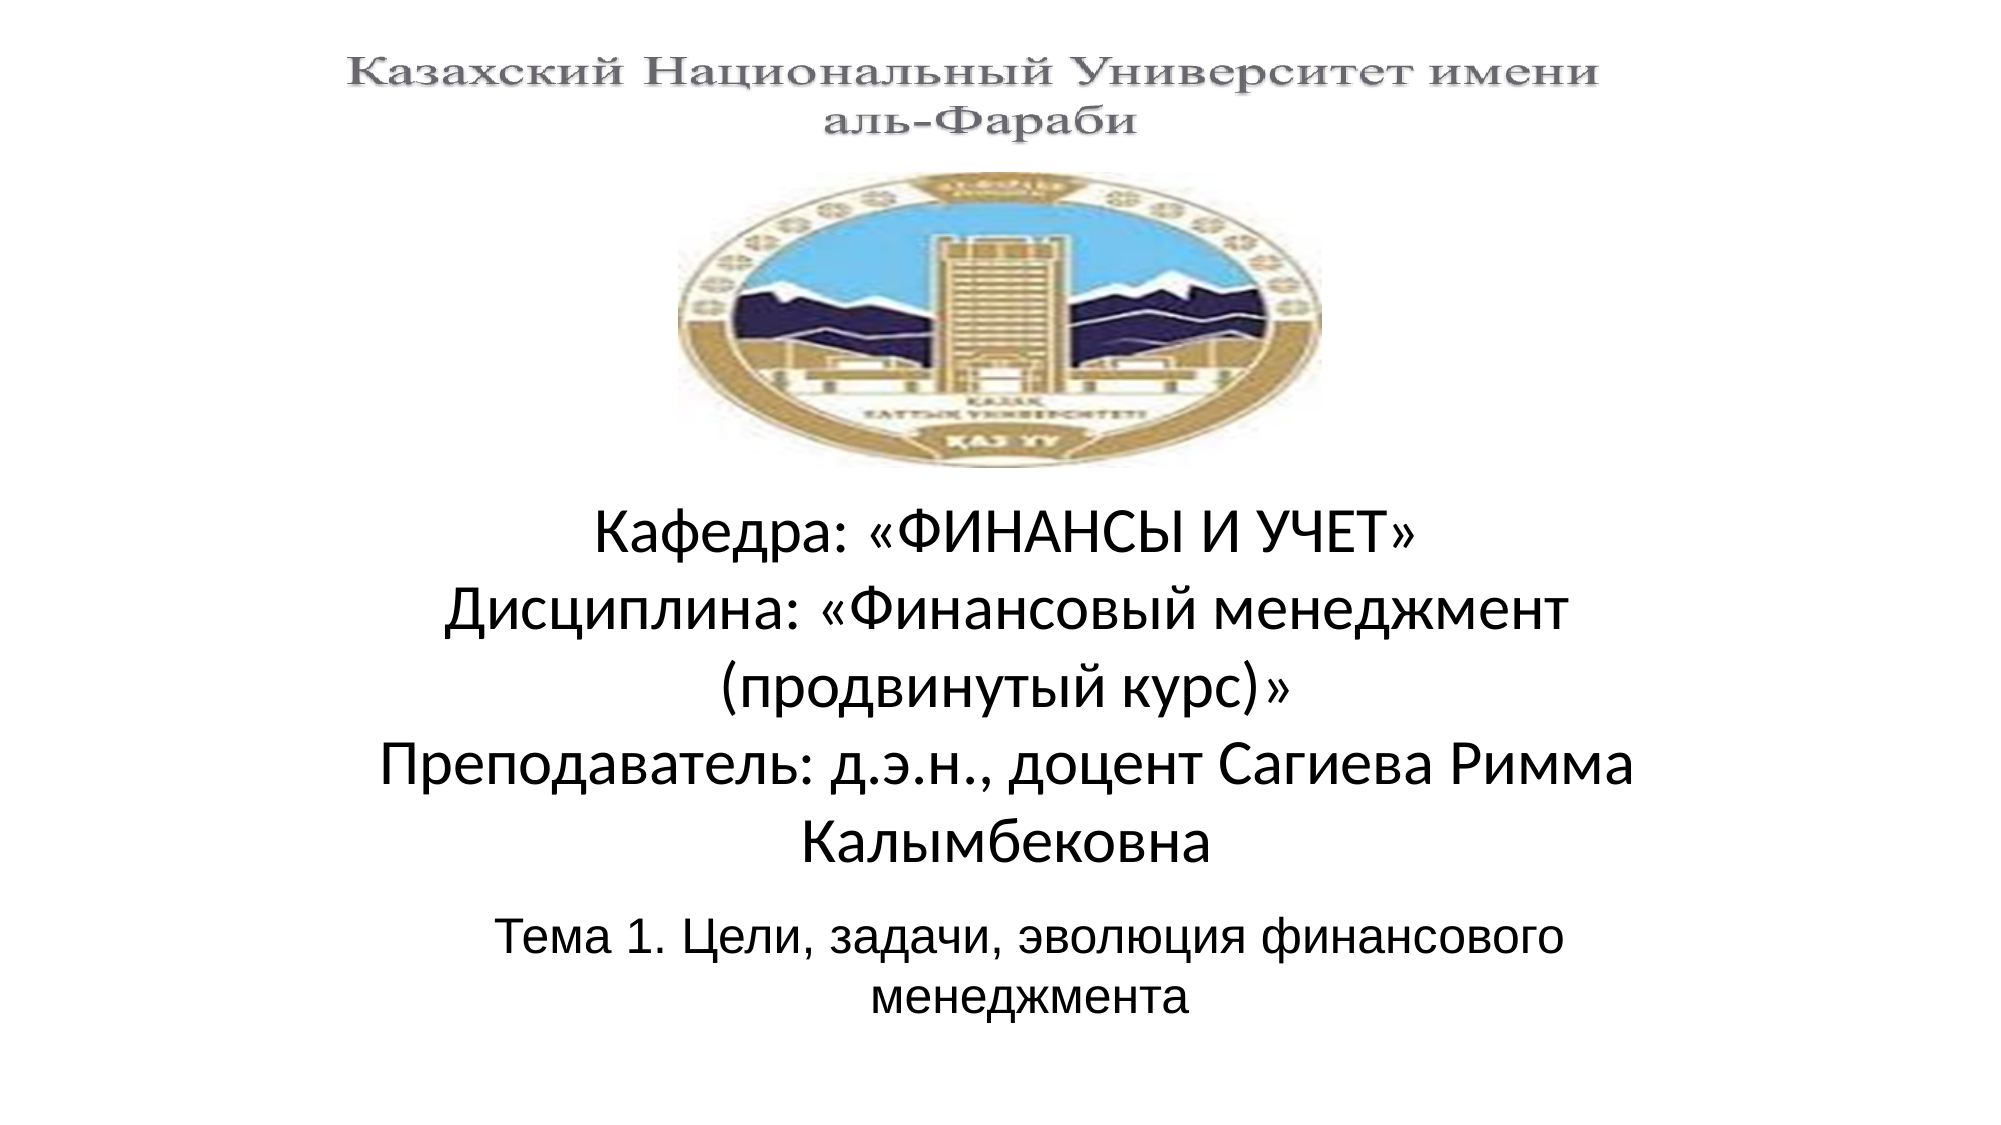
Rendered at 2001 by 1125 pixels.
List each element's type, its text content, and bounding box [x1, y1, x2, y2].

picture [303, 30, 1659, 468]
text_box Тема 1. Цели, задачи, эволюция финансового менеджмента [434, 895, 1626, 1031]
text_box Кафедра: «ФИНАНСЫ И УЧЕТ» Дисциплина: «Финансовый менеджмент (продвинутый курс)» Преподаватель: д.э.н., доцент Сагиева Римма Калымбековна [256, 480, 1759, 883]
